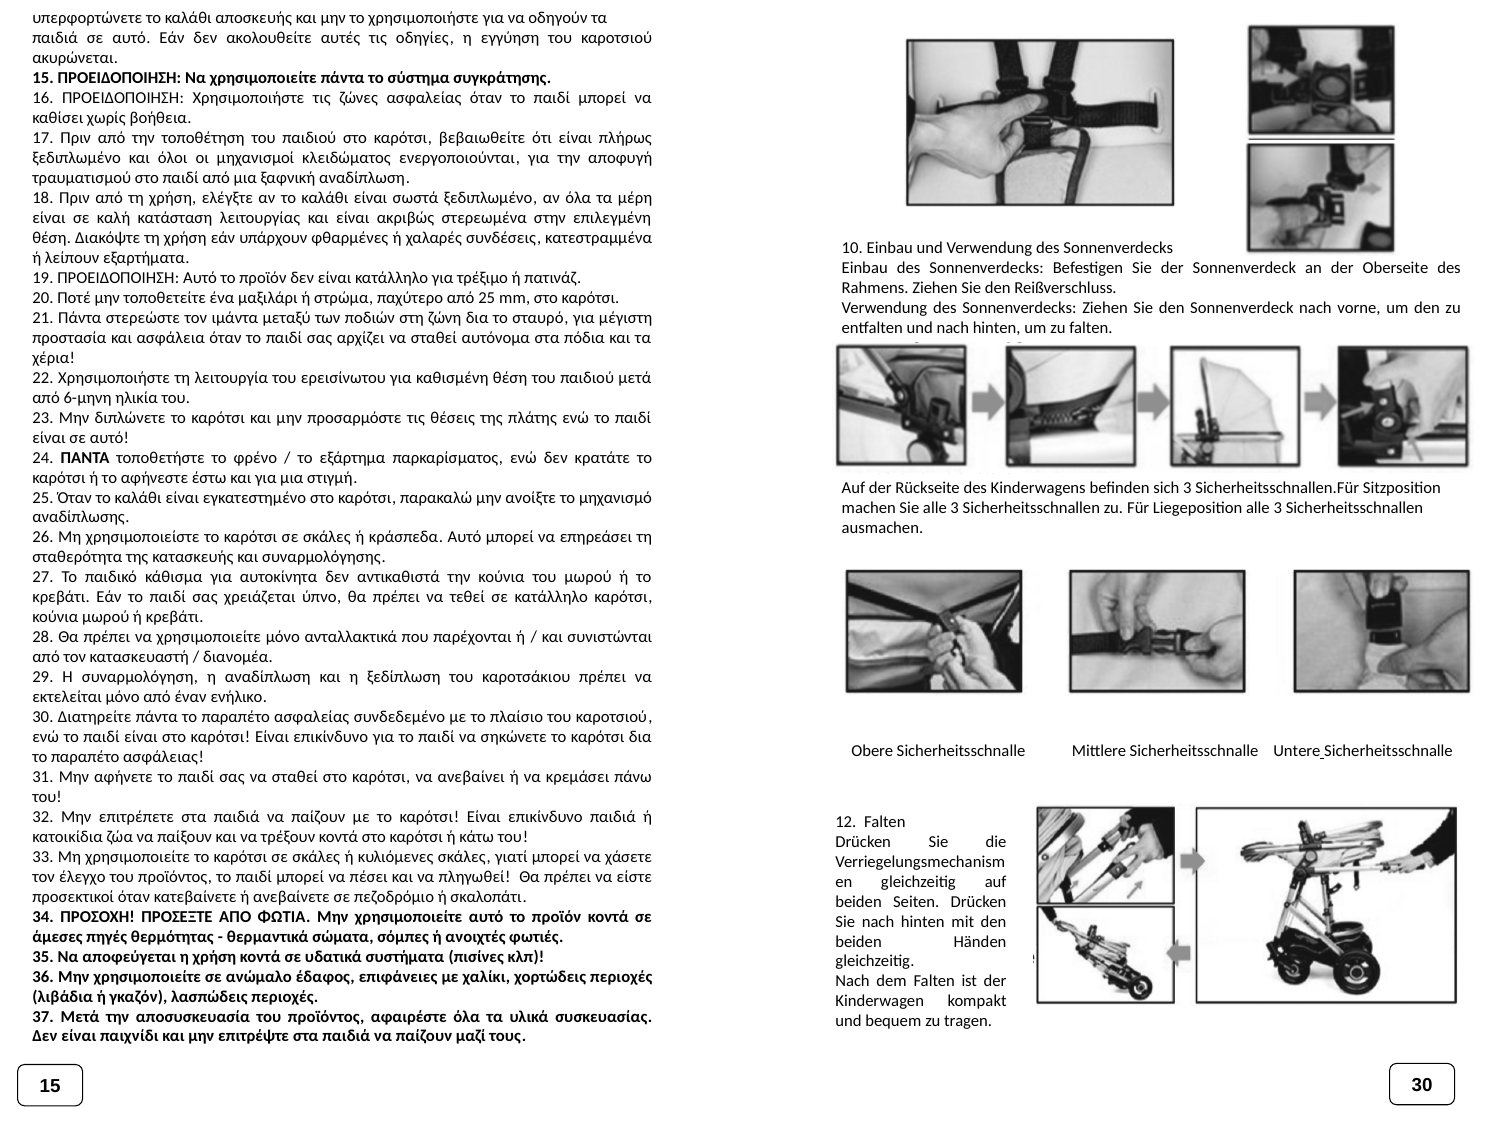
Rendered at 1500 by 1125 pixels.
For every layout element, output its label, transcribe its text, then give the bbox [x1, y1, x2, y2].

text_box 11. Rückenlehne einstellen Auf der Rückseite des Kinderwagens befinden sich 3 Sicherheitsschnallen.Für Sitzposition machen Sie alle 3 Sicherheitsschnallen zu. Für Liegeposition alle 3 Sicherheitsschnallen ausmachen. [826, 449, 1477, 545]
text_box 12. Falten Drücken Sie die Verriegelungsmechanismen gleichzeitig auf beiden Seiten. Drücken Sie nach hinten mit den beiden Händen gleichzeitig. Nach dem Falten ist der Kinderwagen kompakt und bequem zu tragen. [820, 803, 1022, 1038]
text_box υπερφορτώνετε το καλάθι αποσκευής και μην το χρησιμοποιήστε για να οδηγούν τα παιδιά σε αυτό. Εάν δεν ακολουθείτε αυτές τις οδηγίες, η εγγύηση του καροτσιού ακυρώνεται. 15. ΠΡΟΕΙΔΟΠΟΙΗΣΗ: Να χρησιμοποιείτε πάντα το σύστημα συγκράτησης. 16. ΠΡΟΕΙΔΟΠΟΙΗΣΗ: Χρησιμοποιήστε τις ζώνες ασφαλείας όταν το παιδί μπορεί να καθίσει χωρίς βοήθεια. 17. Πριν από την τοποθέτηση του παιδιού στο καρότσι, βεβαιωθείτε ότι είναι πλήρως ξεδιπλωμένο και όλοι οι μηχανισμοί κλειδώματος ενεργοποιούνται, για την αποφυγή τραυματισμού στο παιδί από μια ξαφνική αναδίπλωση. 18. Πριν από τη χρήση, ελέγξτε αν το καλάθι είναι σωστά ξεδιπλωμένο, αν όλα τα μέρη είναι σε καλή κατάσταση λειτουργίας και είναι ακριβώς στερεωμένα στην επιλεγμένη θέση. Διακόψτε τη χρήση εάν υπάρχουν φθαρμένες ή χαλαρές συνδέσεις, κατεστραμμένα ή λείπουν εξαρτήματα. 19. ΠΡΟΕΙΔΟΠΟΙΗΣΗ: Αυτό το προϊόν δεν είναι κατάλληλο για τρέξιμο ή πατινάζ. 20. Ποτέ μην τοποθετείτε ένα μαξιλάρι ή στρώμα, παχύτερο από 25 mm, στο καρότσι. 21. Πάντα στερεώστε τον ιμάντα μεταξύ των ποδιών στη ζώνη δια το σταυρό, για μέγιστη προστασία και ασφάλεια όταν το παιδί σας αρχίζει να σταθεί αυτόνομα στα πόδια και τα χέρια! 22. Χρησιμοποιήστε τη λειτουργία του ερεισίνωτου για καθισμένη θέση του παιδιού μετά από 6-μηνη ηλικία του. 23. Μην διπλώνετε το καρότσι και μην προσαρμόστε τις θέσεις της πλάτης ενώ το παιδί είναι σε αυτό! 24. ΠΑΝΤΑ τοποθετήστε το φρένο / το εξάρτημα παρκαρίσματος, ενώ δεν κρατάτε το καρότσι ή το αφήνεστε έστω και για μια στιγμή. 25. Όταν το καλάθι είναι εγκατεστημένο στο καρότσι, παρακαλώ μην ανοίξτε το μηχανισμό αναδίπλωσης. 26. Μη χρησιμοποιείστε το καρότσι σε σκάλες ή κράσπεδα. Αυτό μπορεί να επηρεάσει τη σταθερότητα της κατασκευής και συναρμολόγησης. 27. Το παιδικό κάθισμα για αυτοκίνητα δεν αντικαθιστά την κούνια του μωρού ή το κρεβάτι. Εάν το παιδί σας χρειάζεται ύπνο, θα πρέπει να τεθεί σε κατάλληλο καρότσι, κούνια μωρού ή κρεβάτι. 28. Θα πρέπει να χρησιμοποιείτε μόνο ανταλλακτικά που παρέχονται ή / και συνιστώνται από τον κατασκευαστή / διανομέα. 29. Η συναρμολόγηση, η αναδίπλωση και η ξεδίπλωση του καροτσάκιου πρέπει να εκτελείται μόνο από έναν ενήλικο. 30. Διατηρείτε πάντα το παραπέτο ασφαλείας συνδεδεμένο με το πλαίσιο του καροτσιού, ενώ το παιδί είναι στο καρότσι! Είναι επικίνδυνο για το παιδί να σηκώνετε το καρότσι δια το παραπέτο ασφάλειας! 31. Μην αφήνετε το παιδί σας να σταθεί στο καρότσι, να ανεβαίνει ή να κρεμάσει πάνω του! 32. Μην επιτρέπετε στα παιδιά να παίζουν με το καρότσι! Είναι επικίνδυνο παιδιά ή κατοικίδια ζώα να παίξουν και να τρέξουν κοντά στο καρότσι ή κάτω του! 33. Μη χρησιμοποιείτε το καρότσι σε σκάλες ή κυλιόμενες σκάλες, γιατί μπορεί να χάσετε τον έλεγχο του προϊόντος, το παιδί μπορεί να πέσει και να πληγωθεί! Θα πρέπει να είστε προσεκτικοί όταν κατεβαίνετε ή ανεβαίνετε σε πεζοδρόμιο ή σκαλοπάτι. 34. ΠΡΟΣΟΧΗ! ΠΡΟΣΕΞΤΕ ΑΠΟ ΦΩΤΙΑ. Μην χρησιμοποιείτε αυτό το προϊόν κοντά σε άμεσες πηγές θερμότητας - θερμαντικά σώματα, σόμπες ή ανοιχτές φωτιές. 35. Να αποφεύγεται η χρήση κοντά σε υδατικά συστήματα (πισίνες κλπ)! 36. Μην χρησιμοποιείτε σε ανώμαλο έδαφος, επιφάνειες με χαλίκι, χορτώδεις περιοχές (λιβάδια ή γκαζόν), λασπώδεις περιοχές. 37. Μετά την αποσυσκευασία του προϊόντος, αφαιρέστε όλα τα υλικά συσκευασίας. Δεν είναι παιχνίδι και μην επιτρέψτε στα παιδιά να παίζουν μαζί τους. [17, 0, 668, 1053]
text_box 15 [17, 1064, 83, 1106]
picture [1245, 23, 1400, 140]
text_box Untere Sicherheitsschnalle [1284, 732, 1479, 768]
picture [832, 342, 1476, 473]
text_box Obere Sicherheitsschnalle [836, 732, 1041, 768]
picture [903, 35, 1176, 207]
picture [1033, 802, 1459, 1006]
picture [841, 566, 1475, 697]
picture [1245, 141, 1398, 257]
text_box 10. Einbau und Verwendung des Sonnenverdecks Einbau des Sonnenverdecks: Befestigen Sie der Sonnenverdeck an der Oberseite des Rahmens. Ziehen Sie den Reißverschluss. Verwendung des Sonnenverdecks: Ziehen Sie den Sonnenverdeck nach vorne, um den zu entfalten und nach hinten, um zu falten. [826, 230, 1477, 345]
text_box 30 [1389, 1063, 1455, 1105]
text_box Mittlere Sicherheitsschnalle [1047, 732, 1284, 768]
